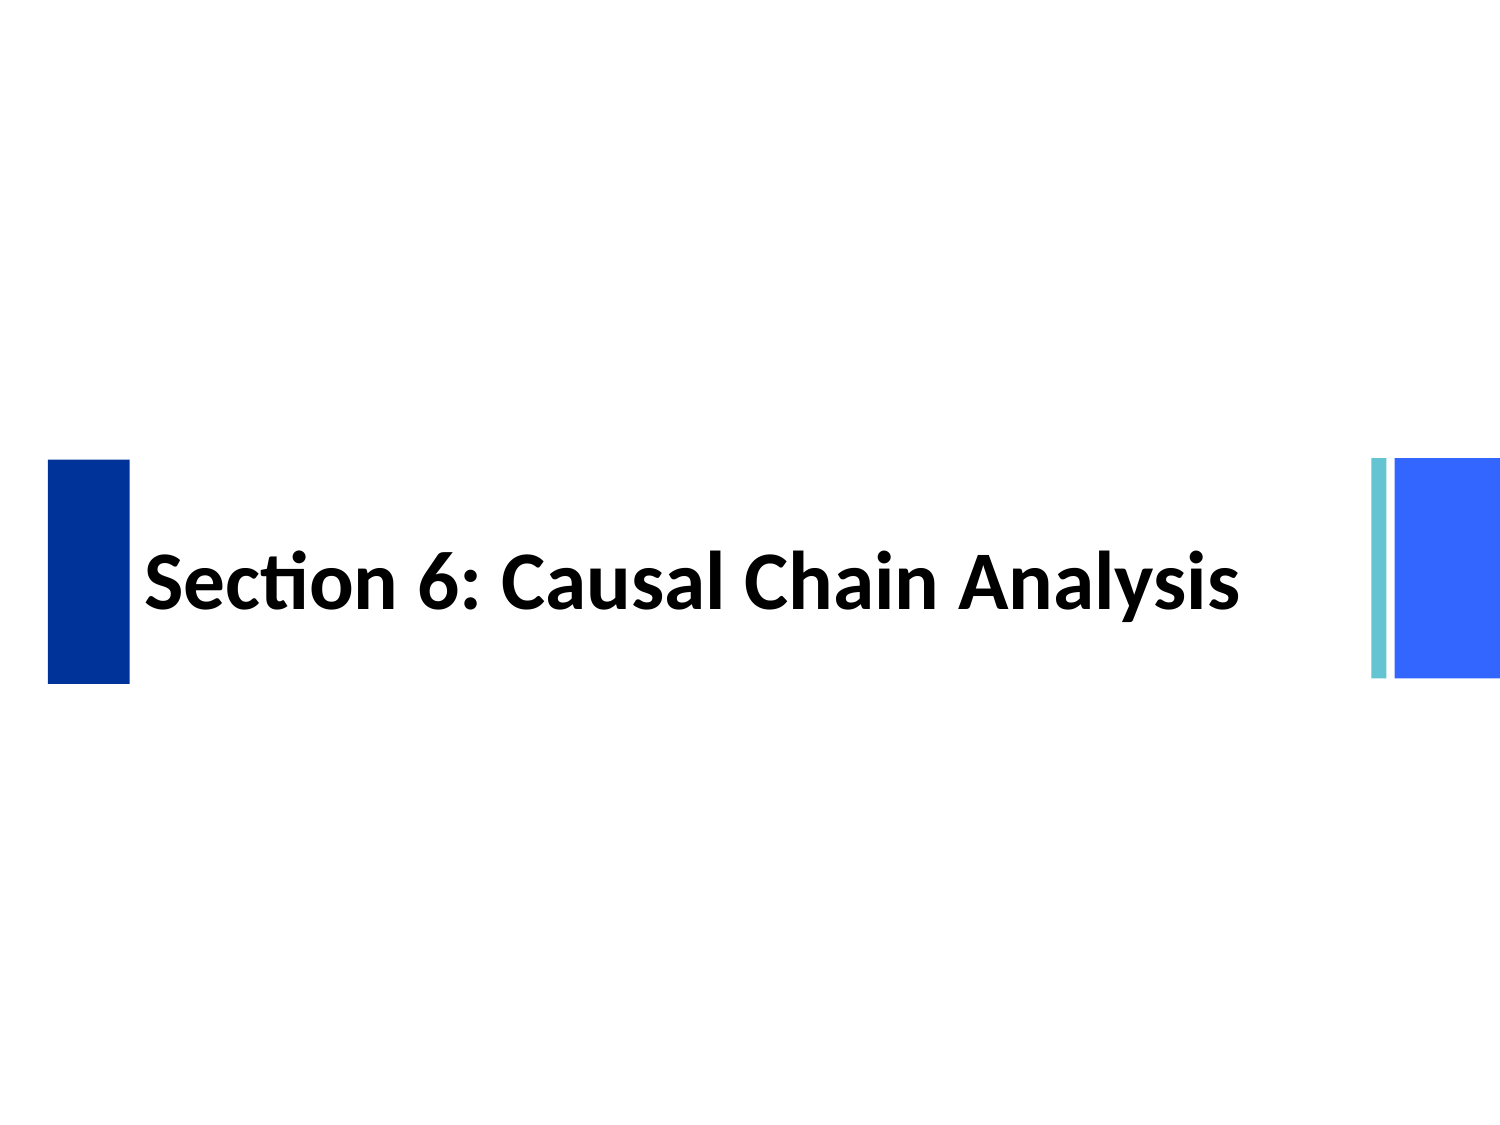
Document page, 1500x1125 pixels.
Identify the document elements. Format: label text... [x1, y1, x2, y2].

title Section 6: Causal Chain Analysis [129, 491, 1403, 661]
